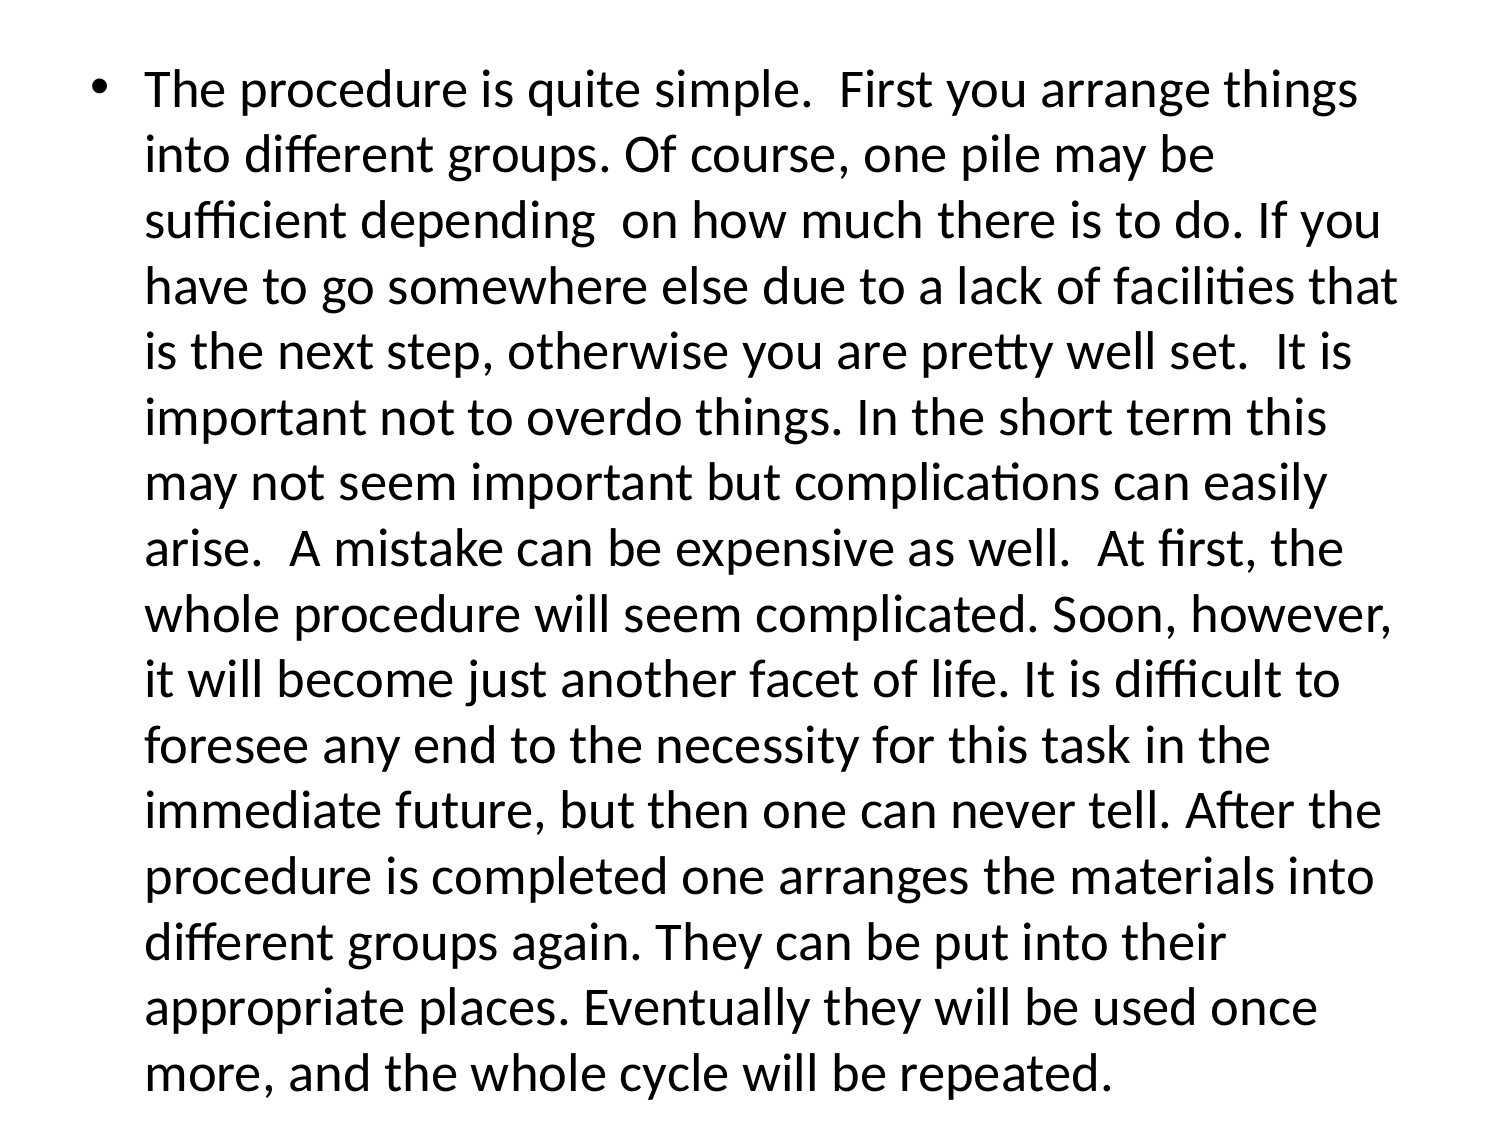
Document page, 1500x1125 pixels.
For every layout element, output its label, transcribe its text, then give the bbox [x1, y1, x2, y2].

list The procedure is quite simple. First you arrange things into different groups. Of course, one pile may be sufficient depending on how much there is to do. If you have to go somewhere else due to a lack of facilities that is the next step, otherwise you are pretty well set. It is important not to overdo things. In the short term this may not seem important but complications can easily arise. A mistake can be expensive as well. At first, the whole procedure will seem complicated. Soon, however, it will become just another facet of life. It is difficult to foresee any end to the necessity for this task in the immediate future, but then one can never tell. After the procedure is completed one arranges the materials into different groups again. They can be put into their appropriate places. Eventually they will be used once more, and the whole cycle will be repeated. [75, 45, 1425, 1125]
